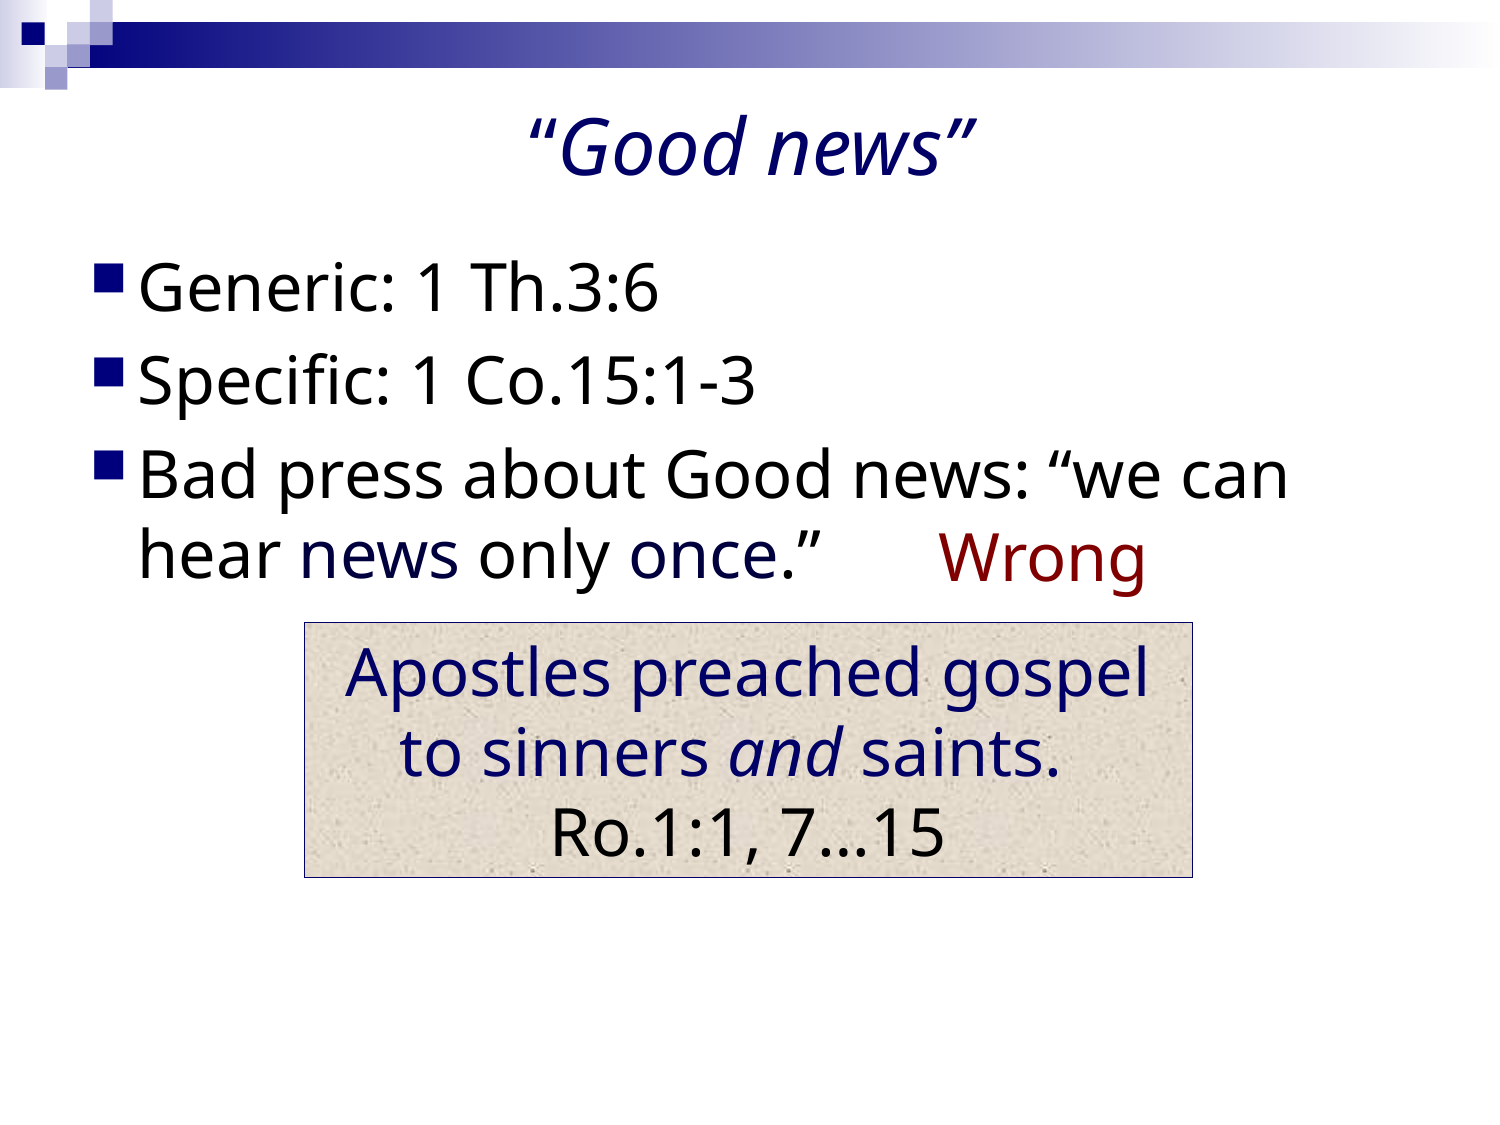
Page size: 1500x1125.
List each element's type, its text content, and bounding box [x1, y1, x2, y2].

text_box Apostles preached gospel to sinners and saints. Ro.1:1, 7…15 [304, 622, 1193, 878]
title “Good news” [75, 75, 1425, 213]
text_box Wrong [899, 507, 1188, 603]
list Generic: 1 Th.3:6 Specific: 1 Co.15:1-3 Bad press about Good news: “we can hear news only once.” [75, 237, 1425, 1025]
